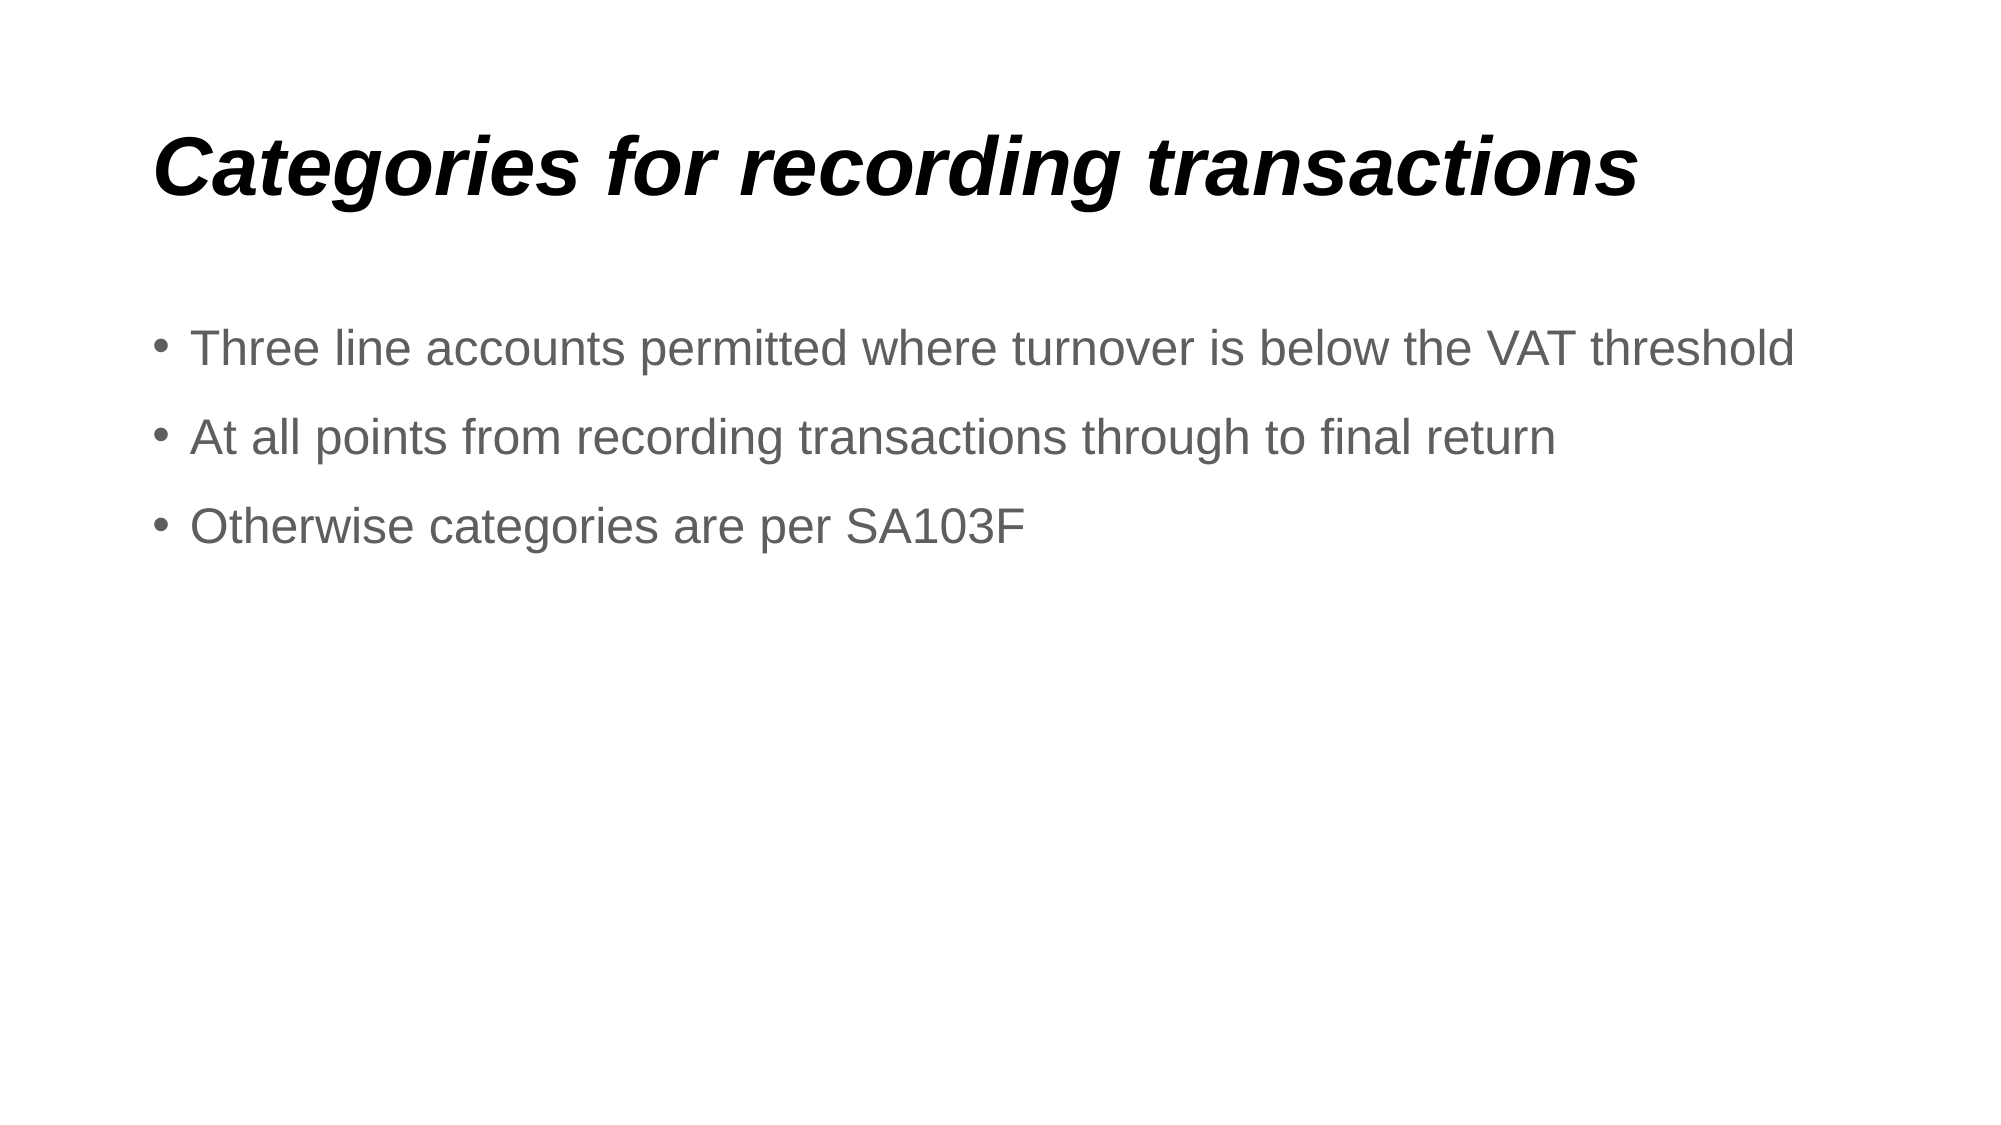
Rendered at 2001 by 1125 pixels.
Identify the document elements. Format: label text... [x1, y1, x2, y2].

title Categories for recording transactions [137, 59, 1932, 278]
list Three line accounts permitted where turnover is below the VAT threshold At all points from recording transactions through to final return Otherwise categories are per SA103F [137, 299, 1932, 1014]
